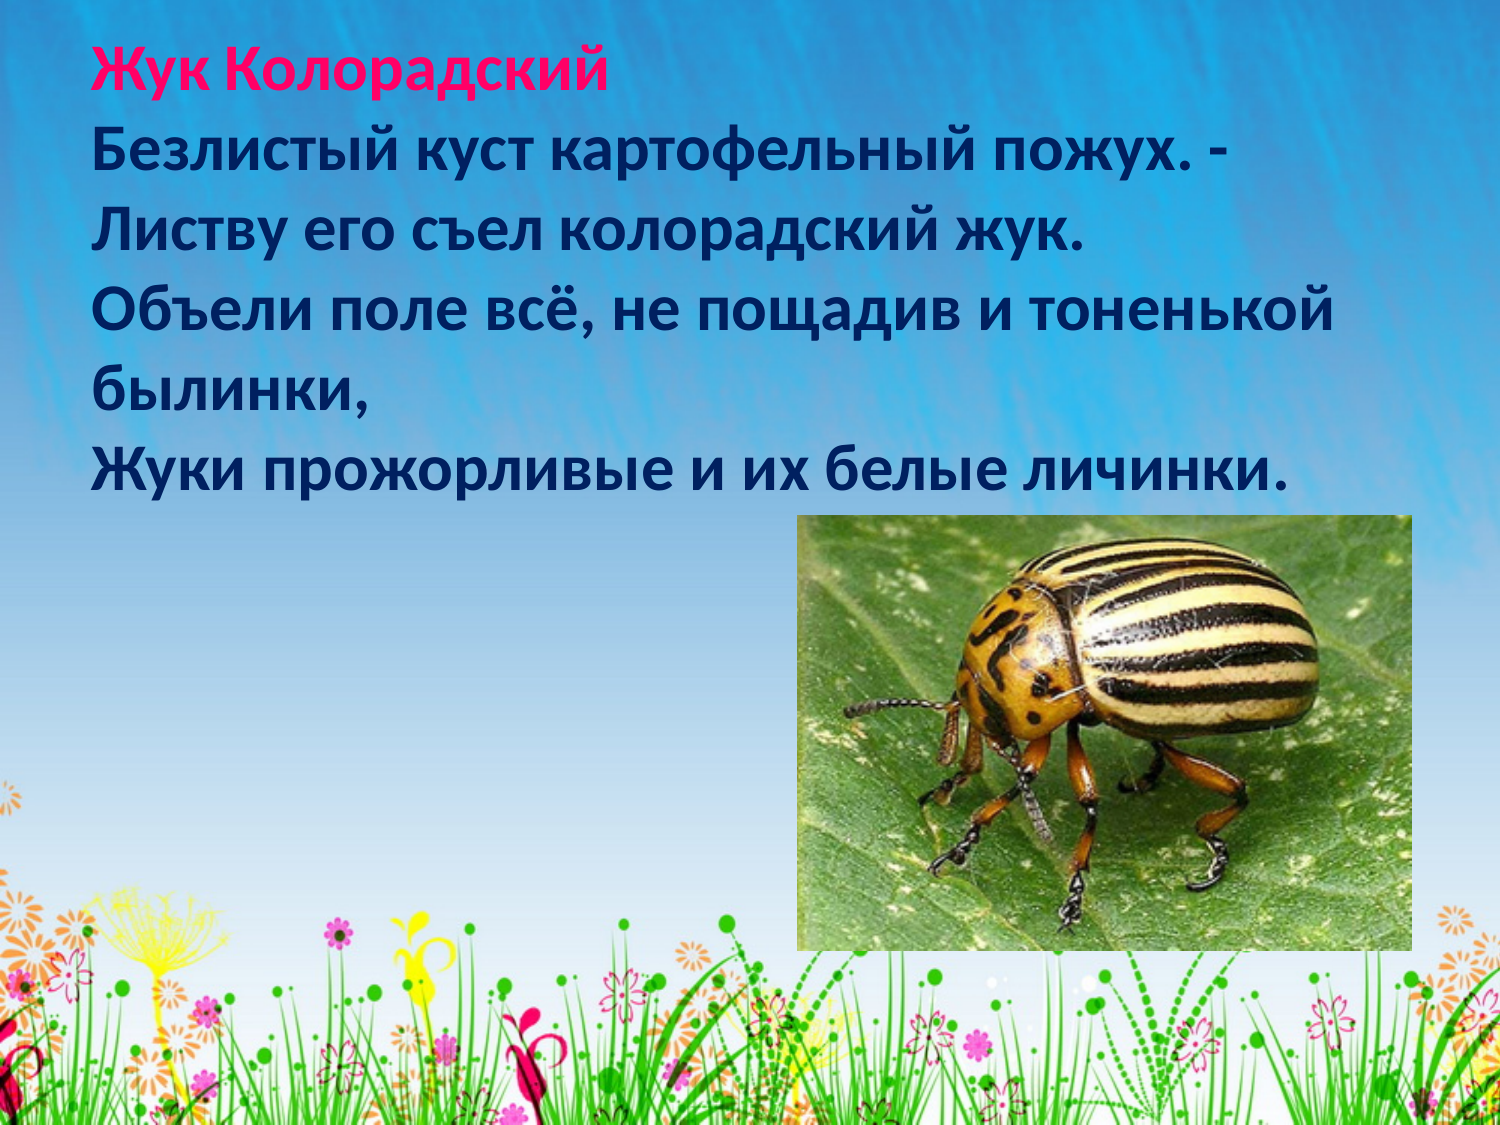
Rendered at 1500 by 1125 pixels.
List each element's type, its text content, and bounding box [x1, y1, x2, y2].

picture [0, 0, 1500, 1125]
title Жук Колорадский Безлистый куст картофельный пожух. - Листву его съел колорадский жук. Объели поле всё, не пощадив и тоненькой былинки, Жуки прожорливые и их белые личинки. [76, 101, 1427, 727]
